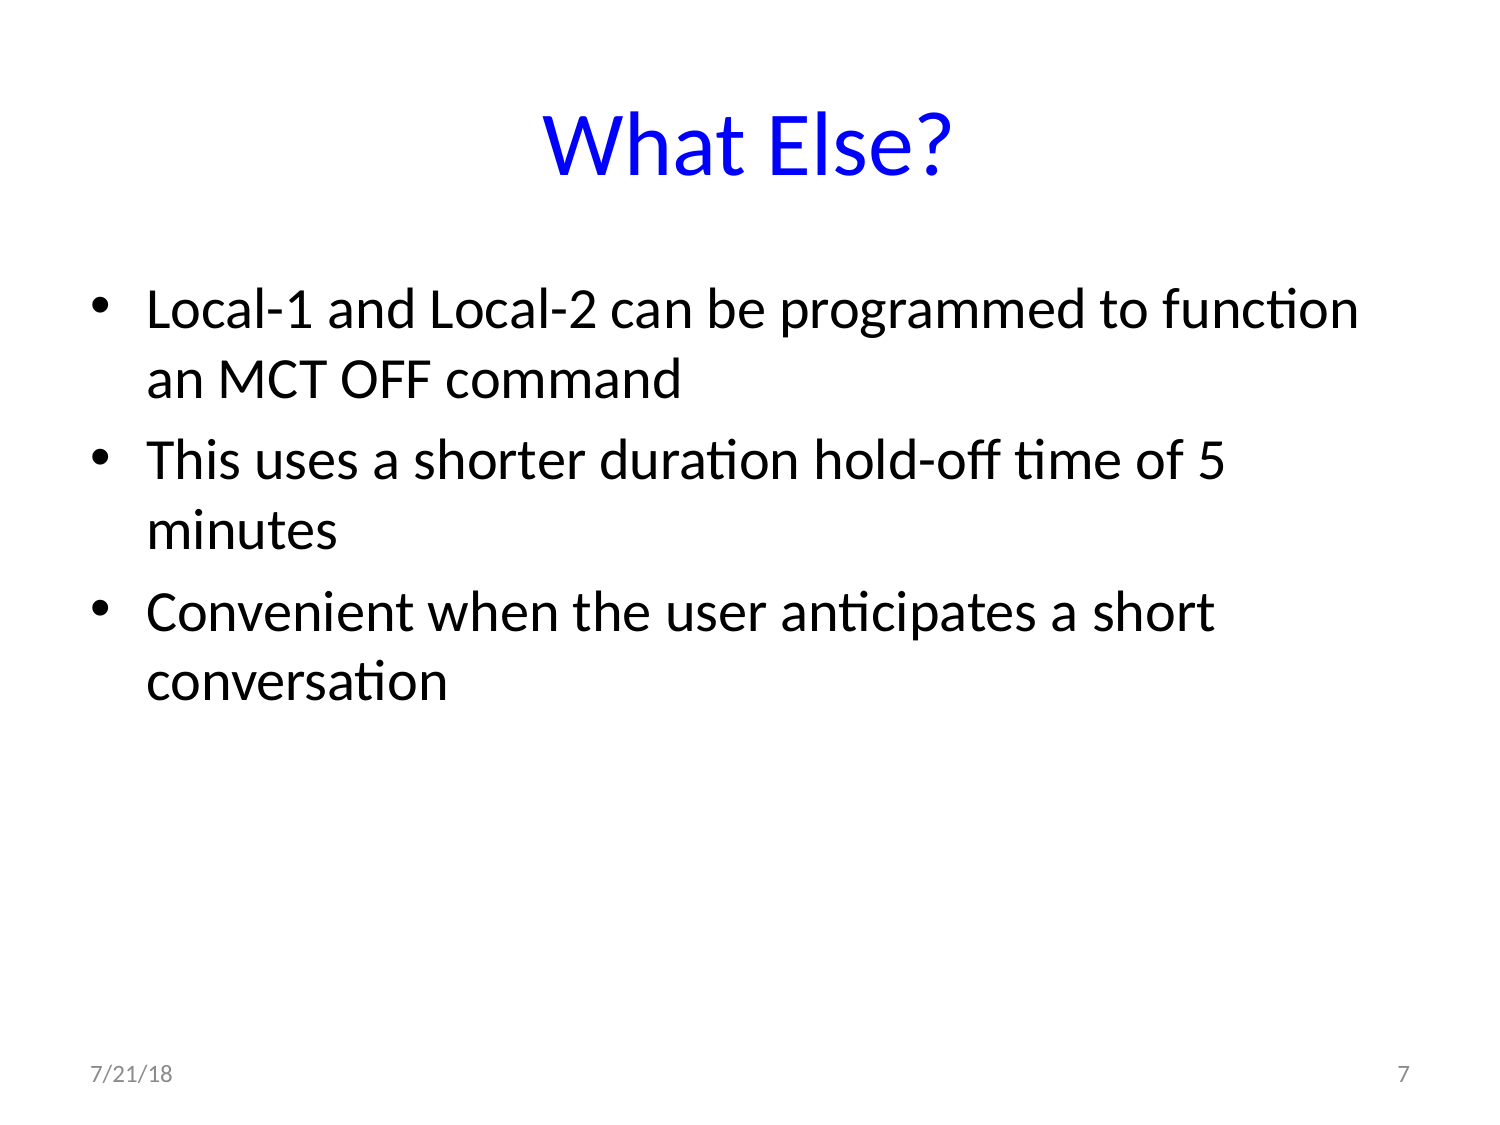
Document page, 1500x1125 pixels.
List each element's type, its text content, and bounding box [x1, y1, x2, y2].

list Local-1 and Local-2 can be programmed to function an MCT OFF command This uses a shorter duration hold-off time of 5 minutes Convenient when the user anticipates a short conversation [75, 262, 1425, 1005]
title What Else? [75, 45, 1425, 233]
slide_number 7 [1074, 1042, 1425, 1103]
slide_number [75, 1042, 425, 1103]
